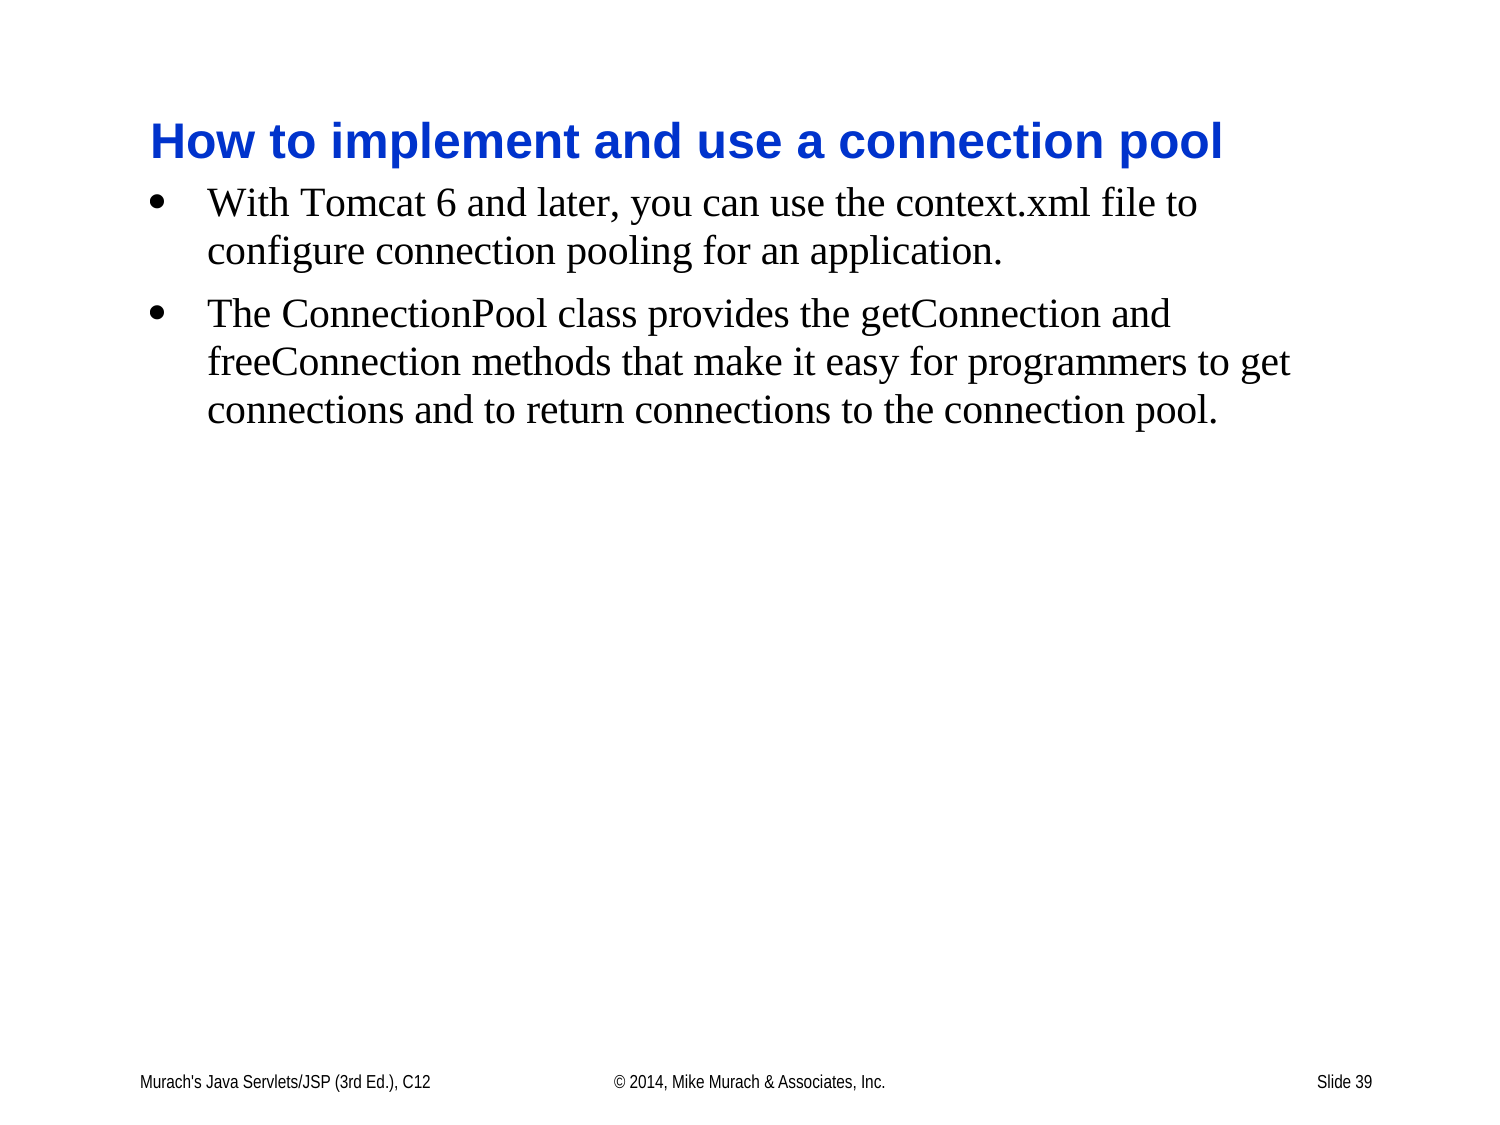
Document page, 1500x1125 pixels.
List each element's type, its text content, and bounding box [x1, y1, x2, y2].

slide_number Slide 39 [1074, 1025, 1388, 1100]
slide_number Murach's Java Servlets/JSP (3rd Ed.), C12 [125, 1025, 450, 1100]
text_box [149, 174, 1348, 446]
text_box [149, 112, 1348, 174]
footer © 2014, Mike Murach & Associates, Inc. [474, 1025, 1025, 1100]
